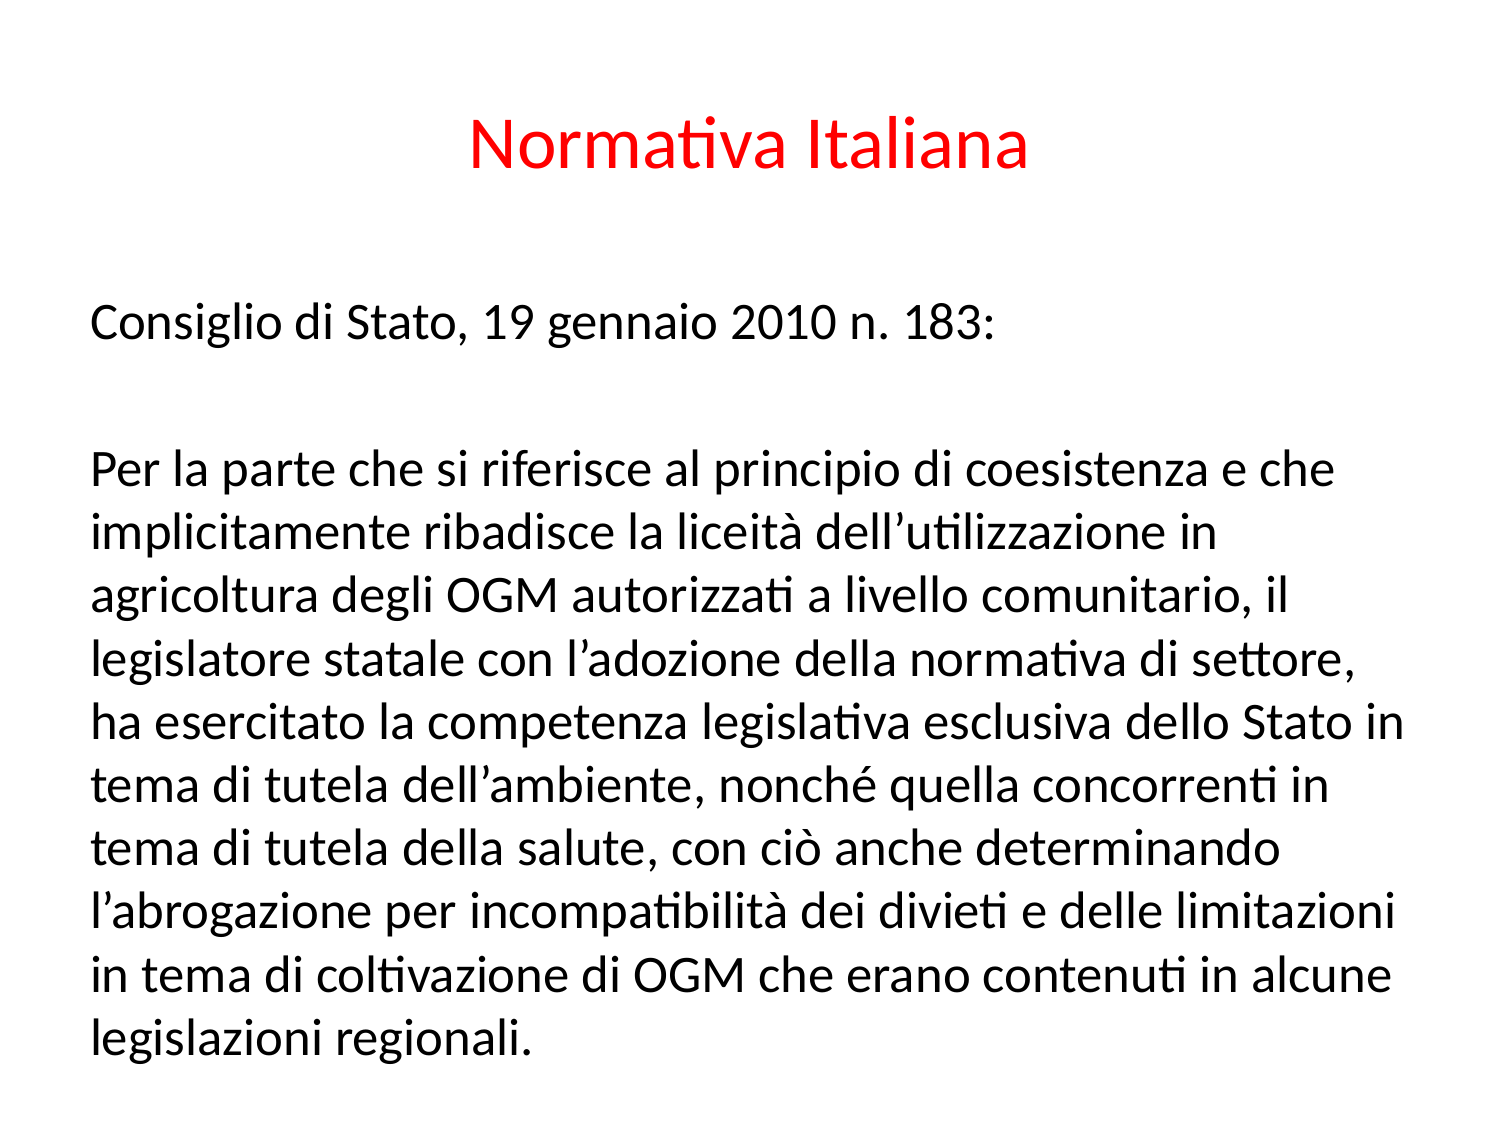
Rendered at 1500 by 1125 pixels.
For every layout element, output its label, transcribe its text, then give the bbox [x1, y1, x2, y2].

list Consiglio di Stato, 19 gennaio 2010 n. 183: Per la parte che si riferisce al principio di coesistenza e che implicitamente ribadisce la liceità dell’utilizzazione in agricoltura degli OGM autorizzati a livello comunitario, il legislatore statale con l’adozione della normativa di settore, ha esercitato la competenza legislativa esclusiva dello Stato in tema di tutela dell’ambiente, nonché quella concorrenti in tema di tutela della salute, con ciò anche determinando l’abrogazione per incompatibilità dei divieti e delle limitazioni in tema di coltivazione di OGM che erano contenuti in alcune legislazioni regionali. [75, 278, 1425, 1083]
title Normativa Italiana [75, 45, 1425, 233]
